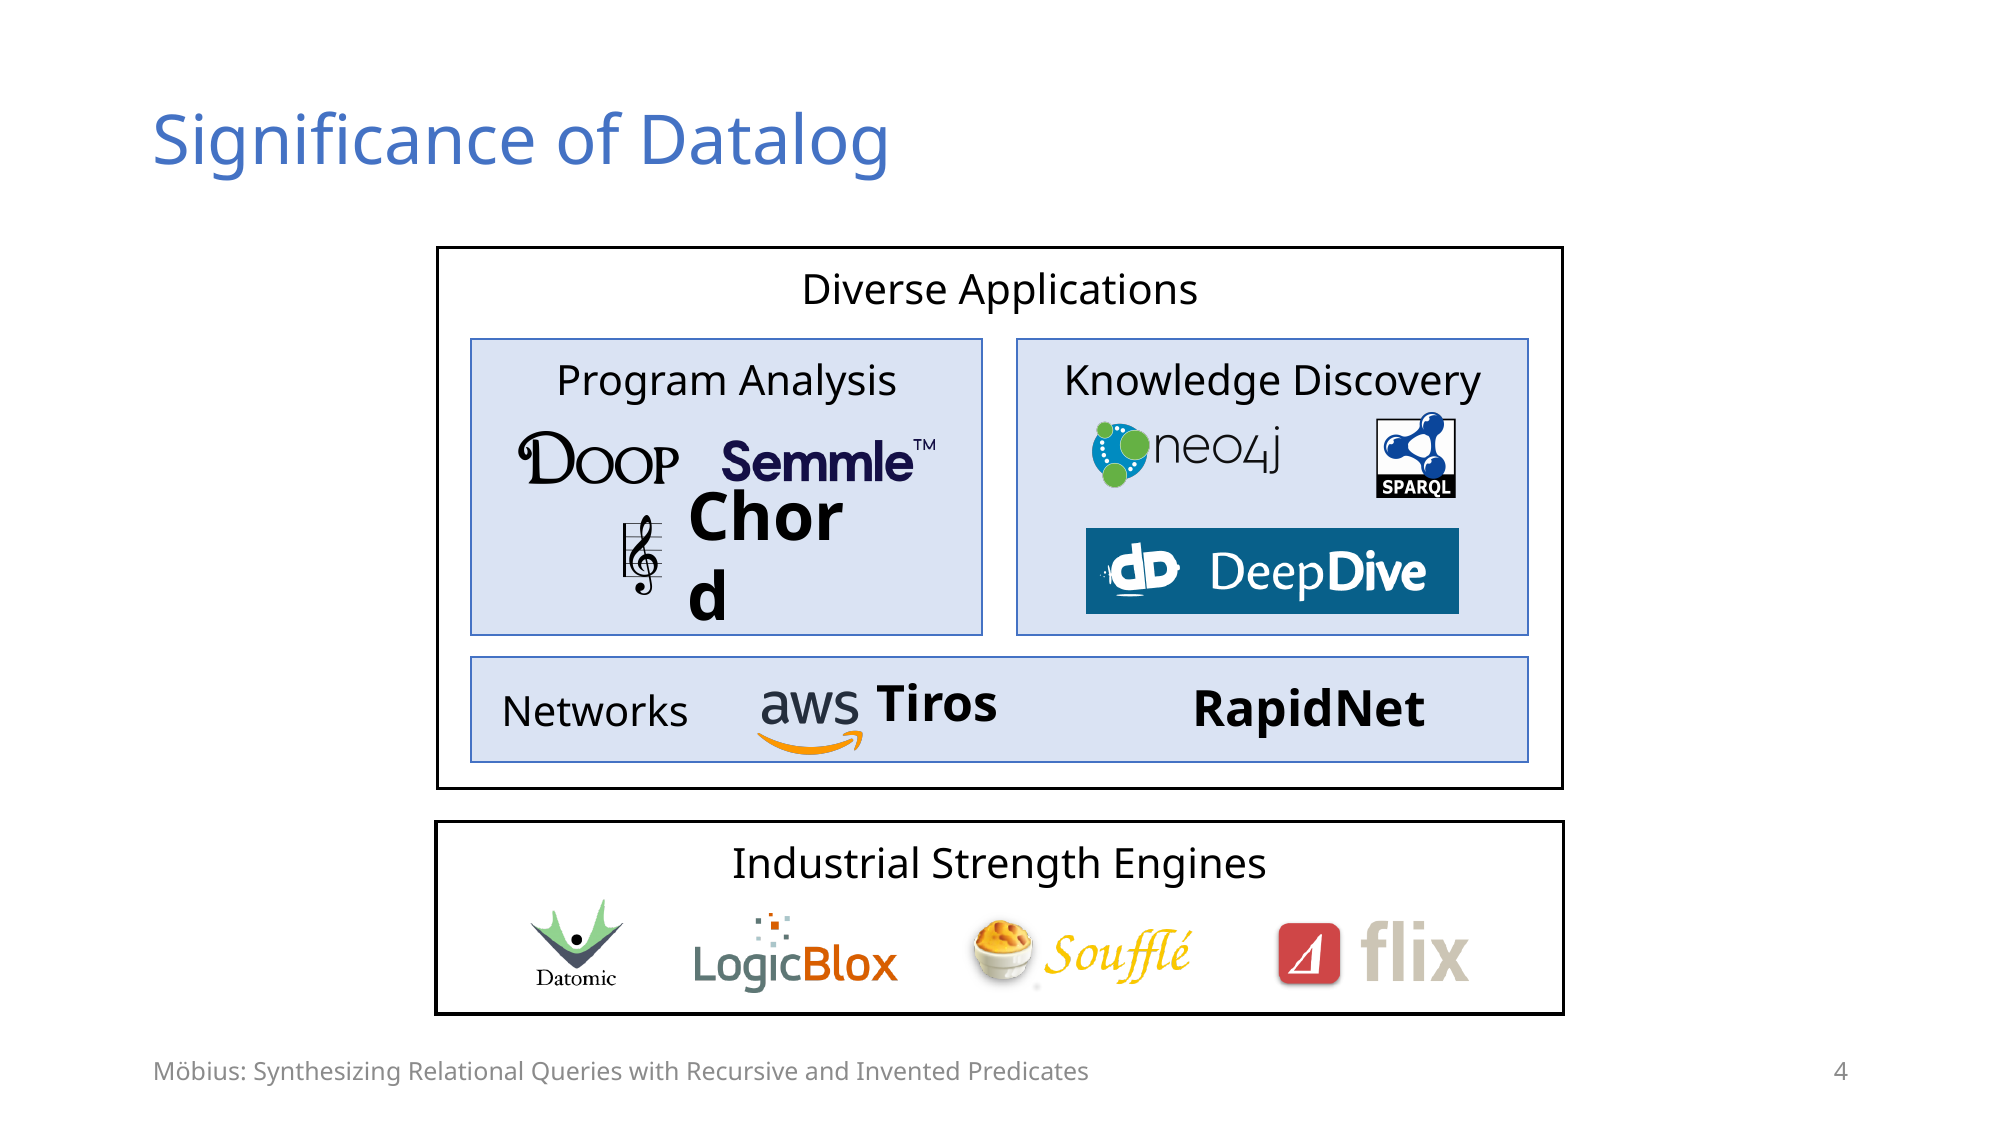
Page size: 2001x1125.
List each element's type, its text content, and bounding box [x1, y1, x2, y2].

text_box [436, 247, 1564, 1014]
slide_number 4 [1638, 1042, 1863, 1103]
title Significance of Datalog [137, 59, 1863, 225]
footer Möbius: Synthesizing Relational Queries with Recursive and Invented Predicates [138, 1042, 1263, 1103]
